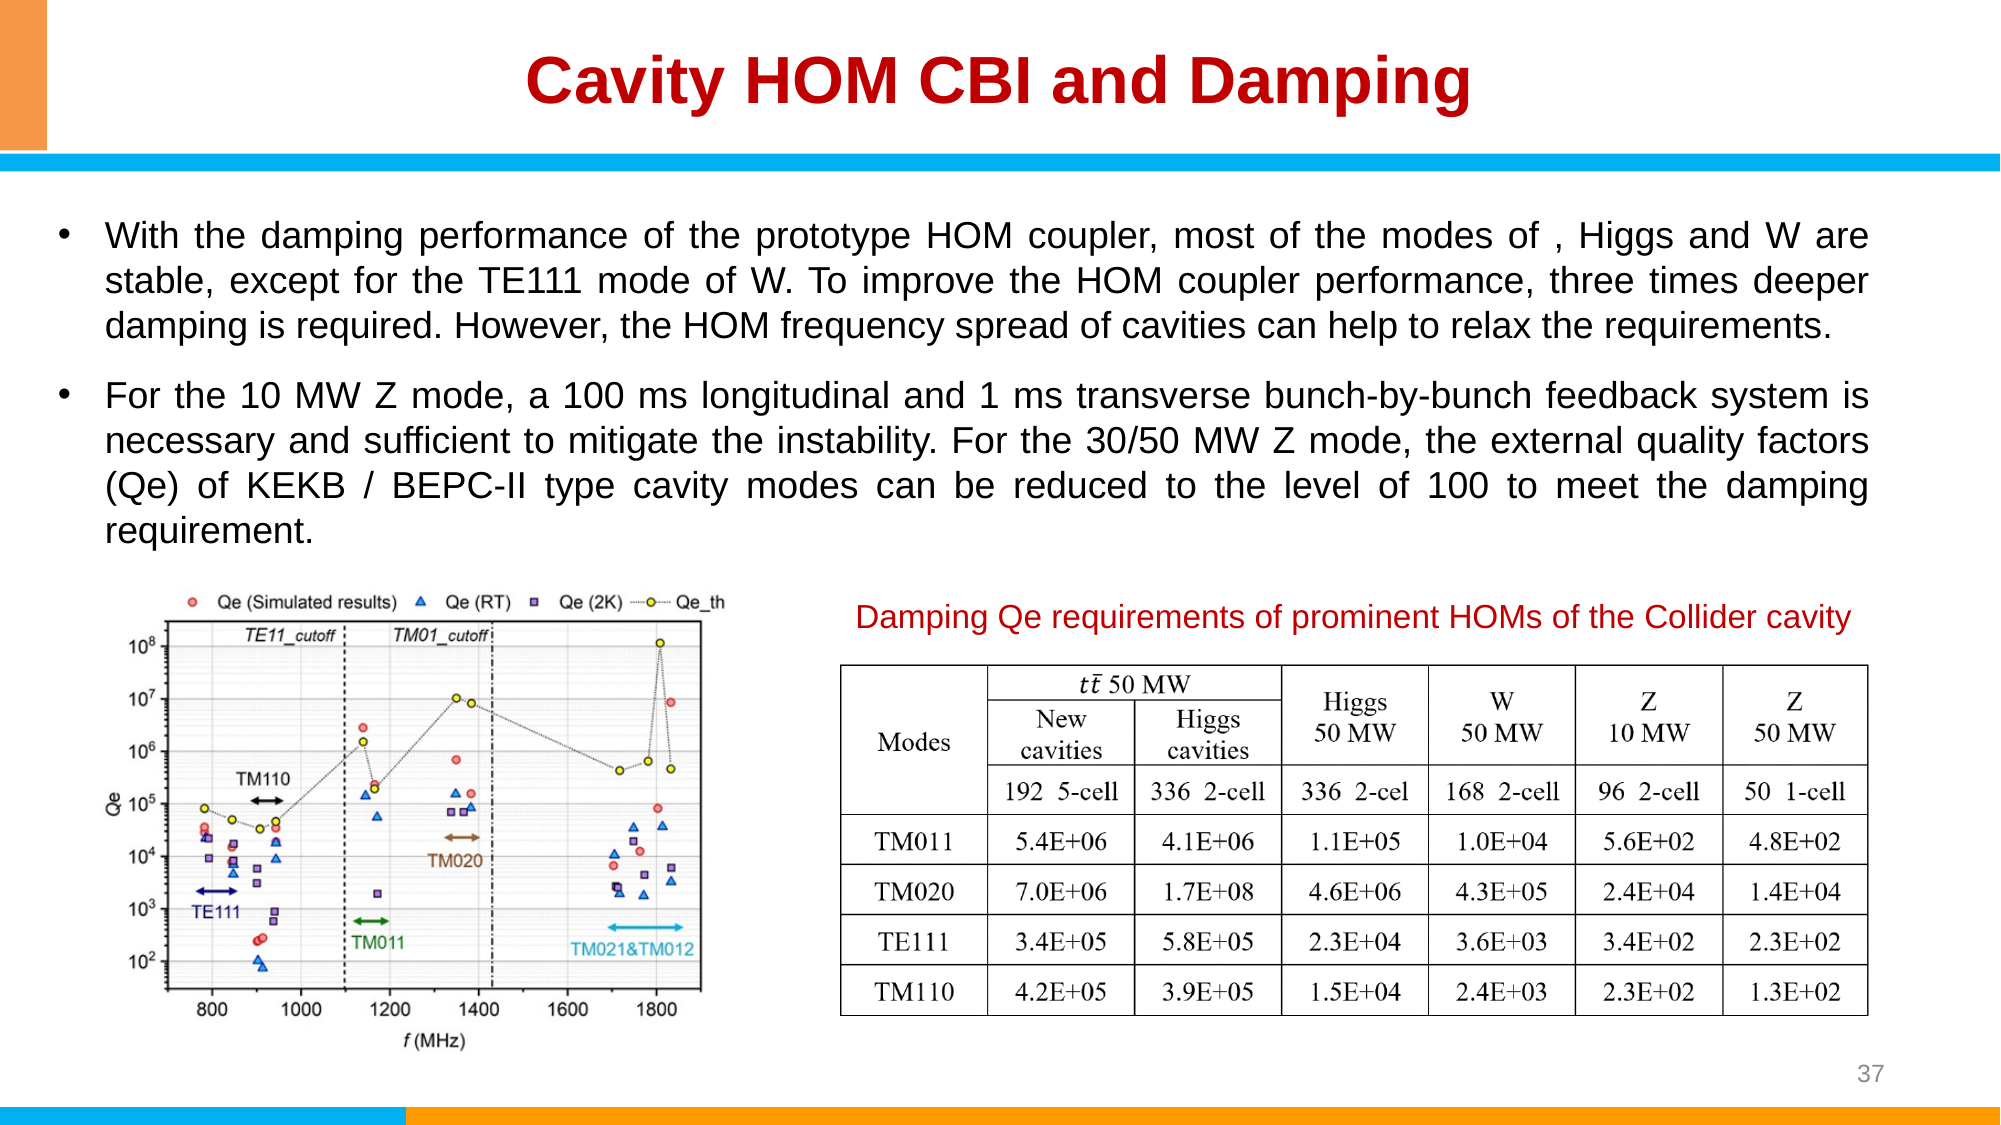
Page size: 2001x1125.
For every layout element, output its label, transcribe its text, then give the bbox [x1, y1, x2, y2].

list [829, 654, 1880, 1026]
picture [78, 562, 741, 1074]
text_box Damping Qe requirements of prominent HOMs of the Collider cavity [834, 588, 1874, 643]
slide_number 37 [1433, 1042, 1900, 1103]
title Cavity HOM CBI and Damping [0, 0, 2000, 153]
